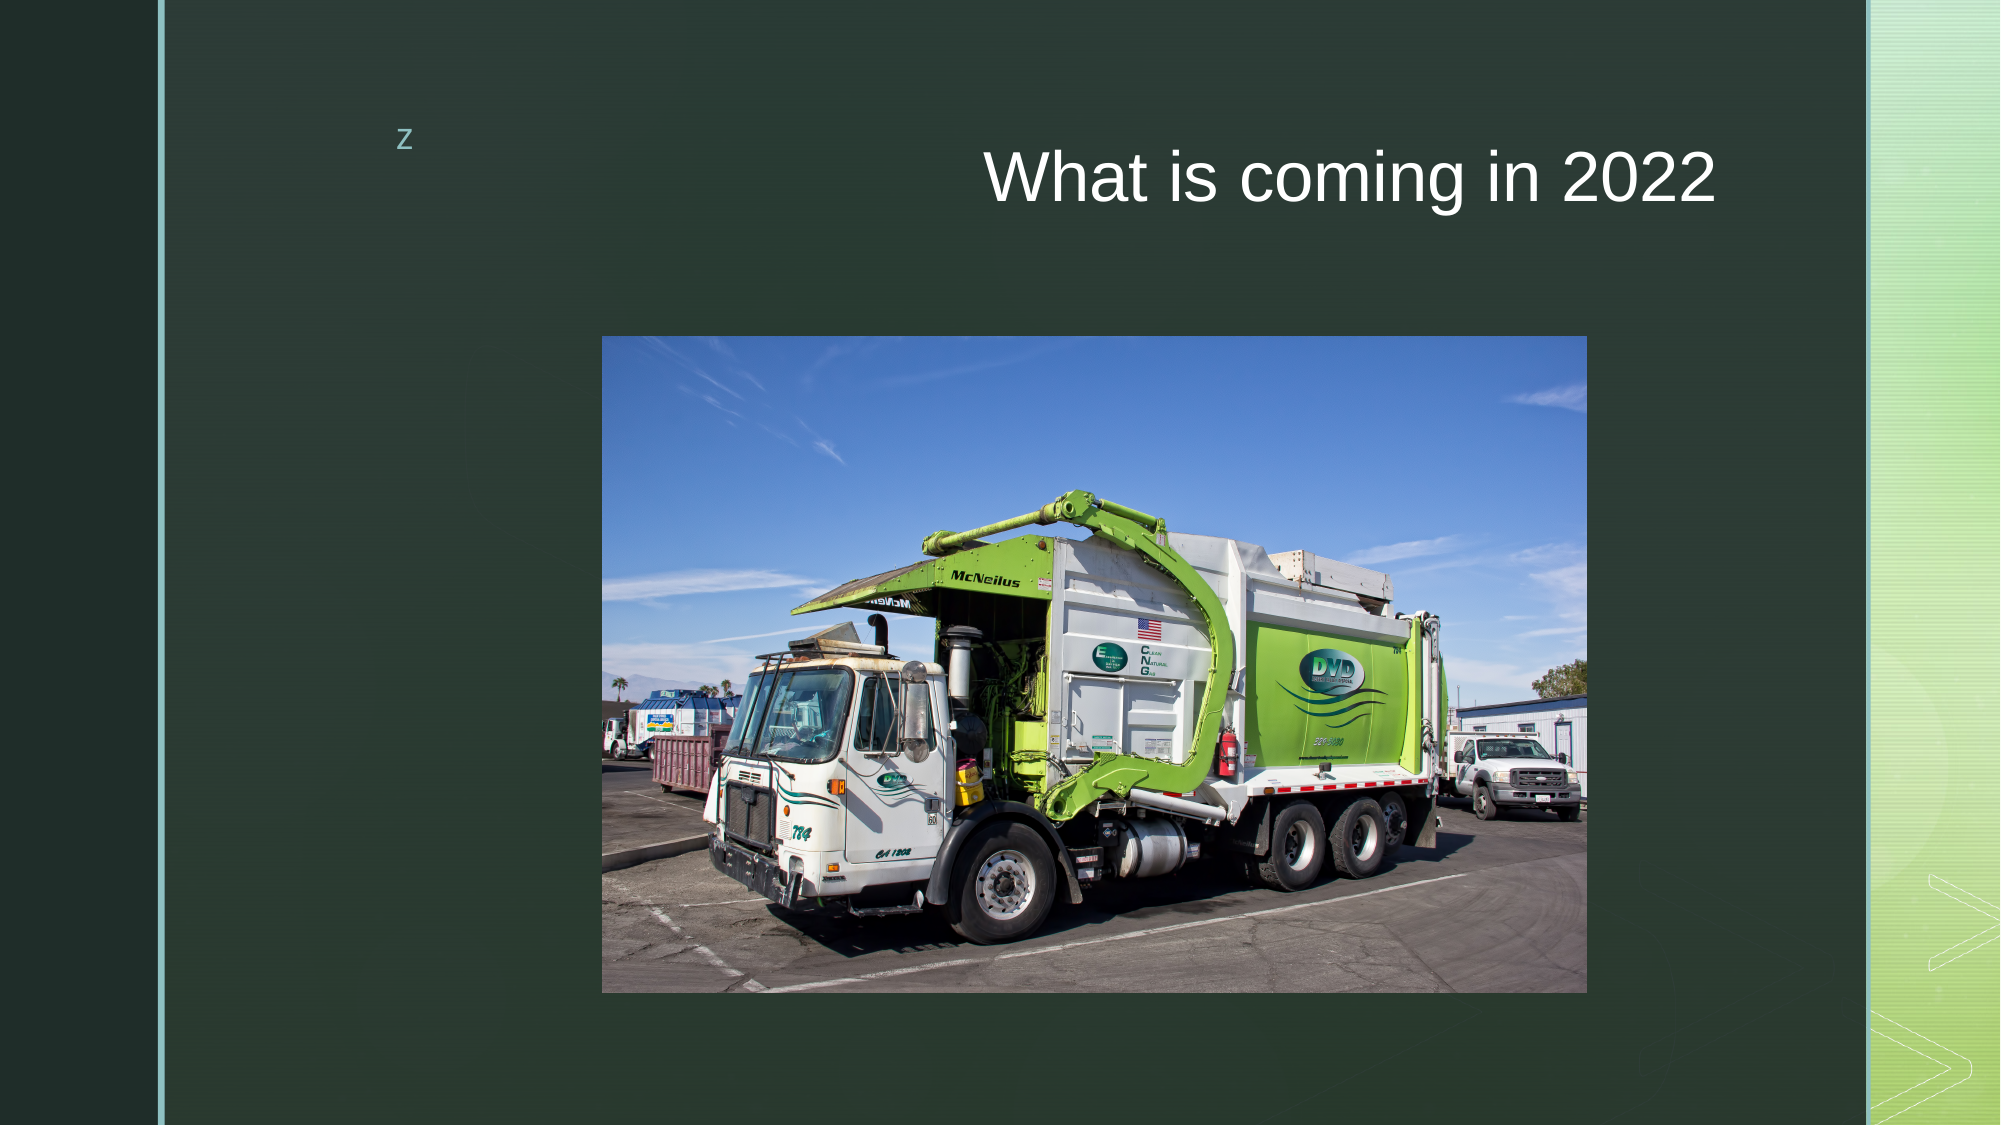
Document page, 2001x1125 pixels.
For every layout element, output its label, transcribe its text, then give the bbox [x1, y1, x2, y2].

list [602, 336, 1587, 993]
picture [1871, 0, 2001, 1125]
title What is coming in 2022 [428, 132, 1734, 310]
